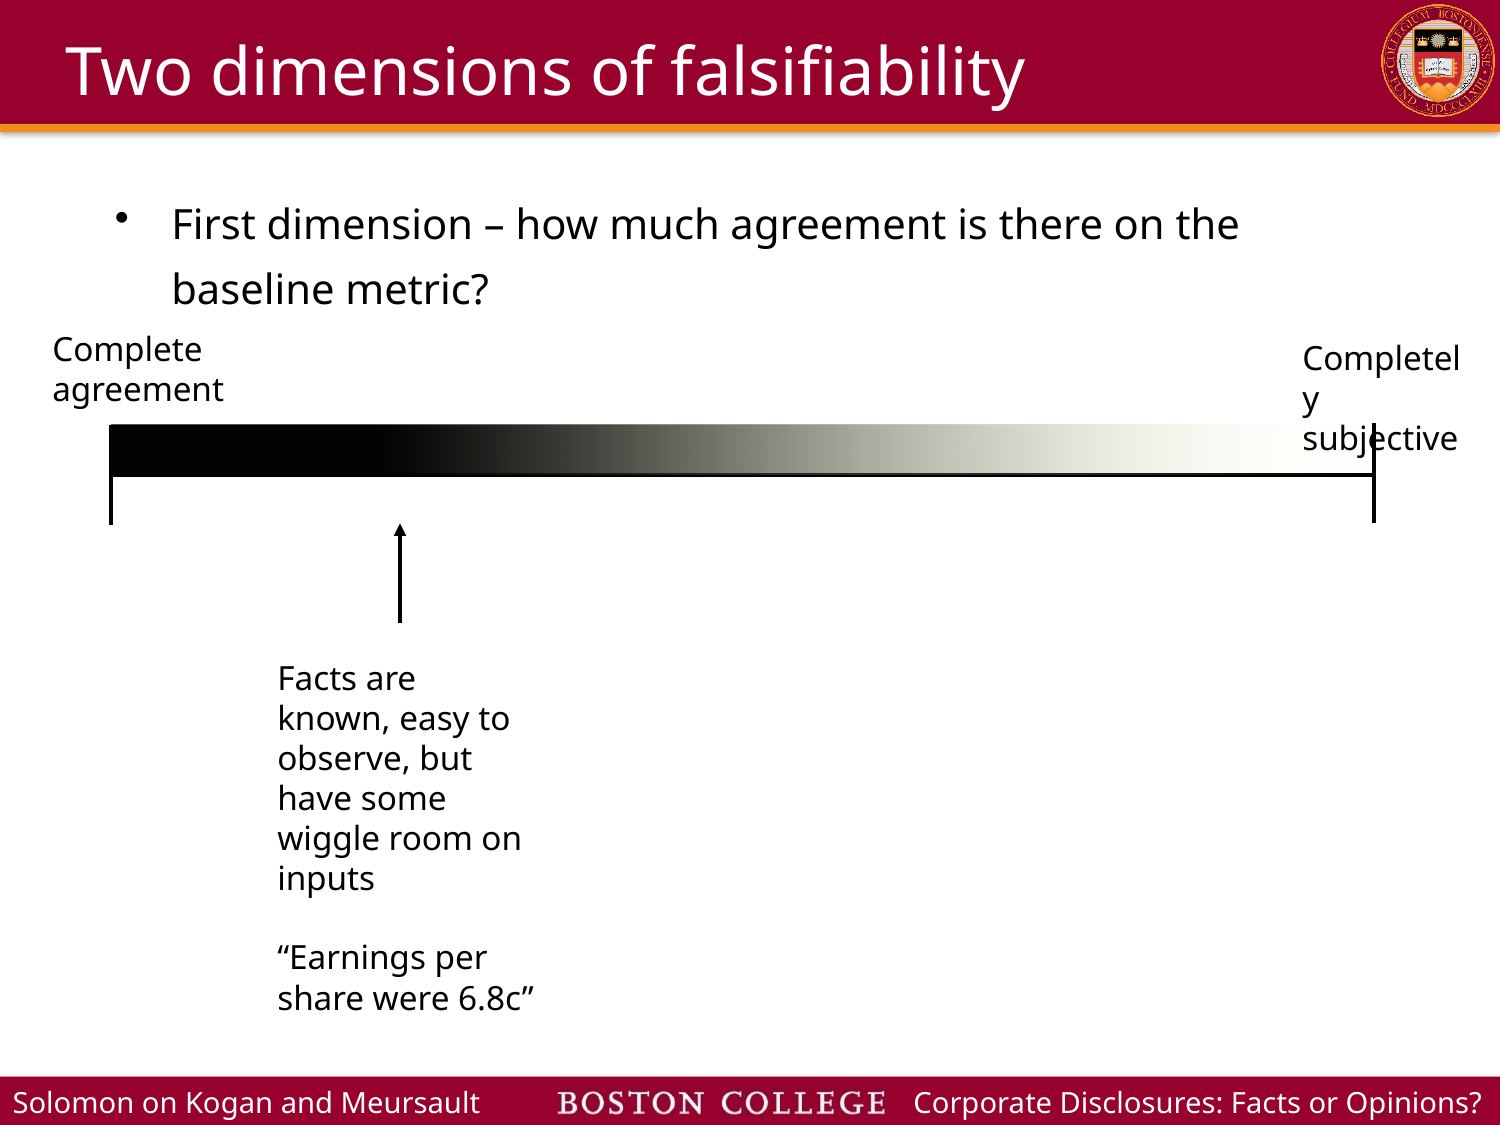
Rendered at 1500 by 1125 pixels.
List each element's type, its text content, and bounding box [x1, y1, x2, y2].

picture [1381, 4, 1495, 117]
text_box Completely subjective [1287, 330, 1488, 465]
list First dimension – how much agreement is there on the baseline metric? [99, 174, 1401, 1001]
picture [553, 1086, 897, 1115]
text_box Facts are known, easy to observe, but have some wiggle room on inputs “Earnings per share were 6.8c” [262, 649, 550, 1024]
title Two dimensions of falsifiability [49, 24, 1401, 113]
text_box Complete agreement [37, 320, 250, 416]
picture [110, 423, 1376, 476]
